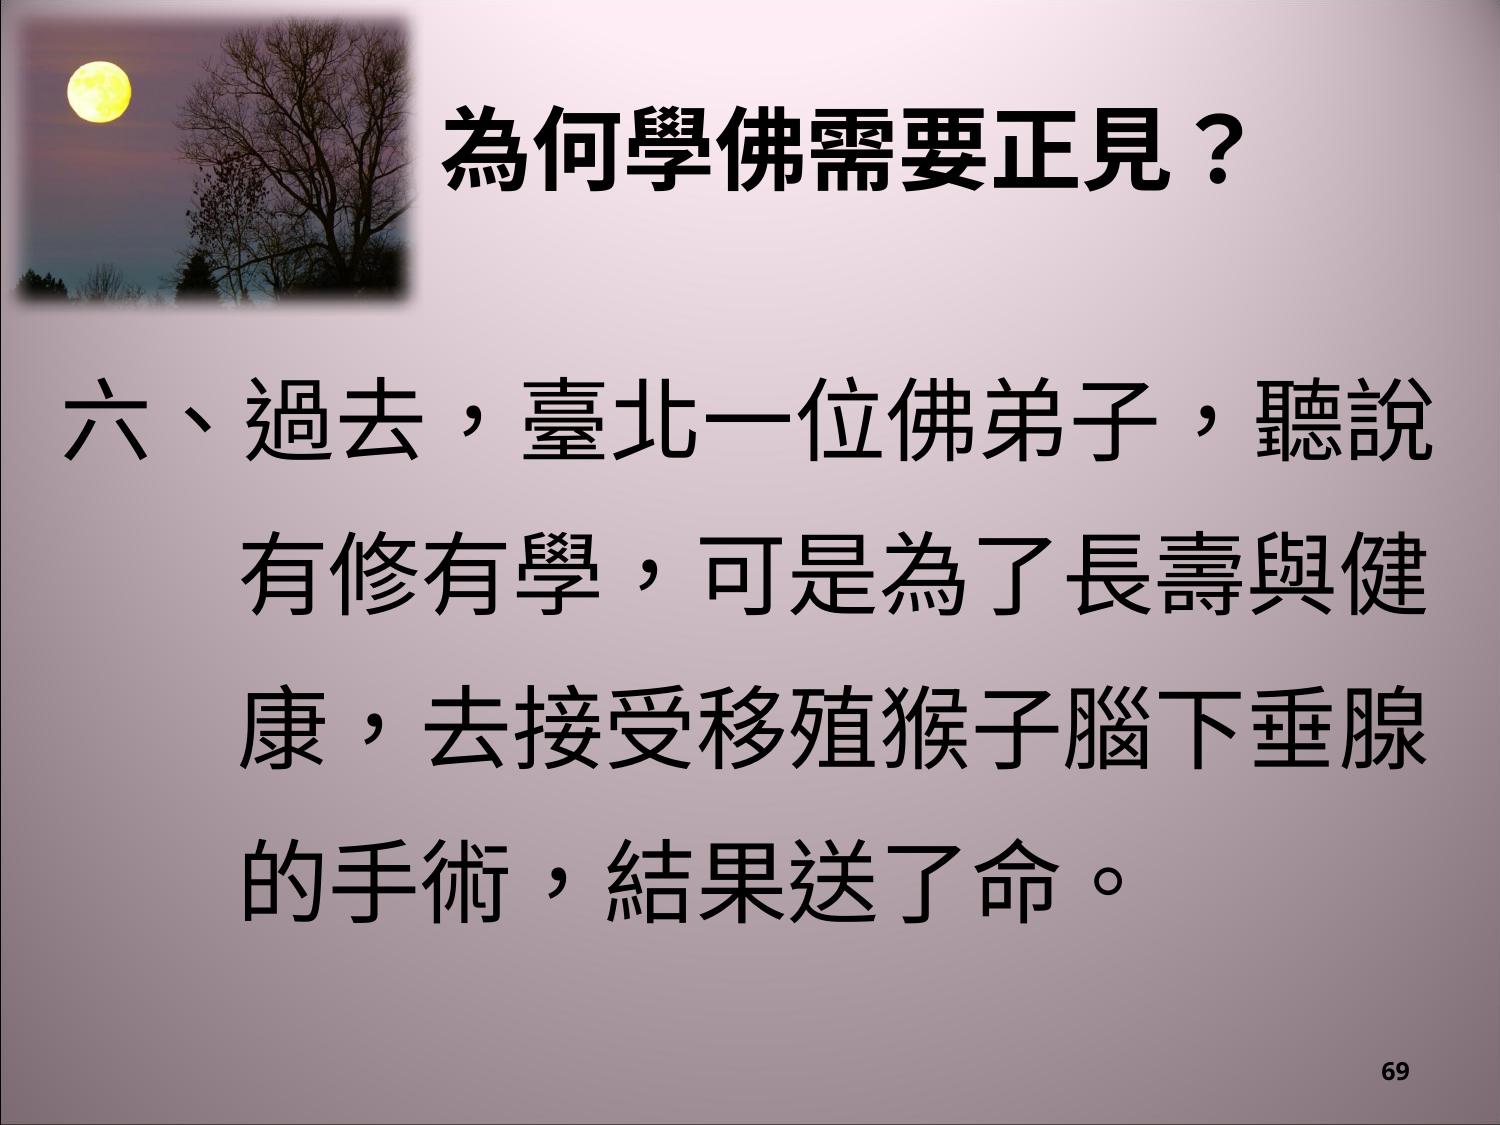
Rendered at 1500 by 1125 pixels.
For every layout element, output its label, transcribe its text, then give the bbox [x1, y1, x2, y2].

slide_number 69 [1074, 1042, 1425, 1103]
title 為何學佛需要正見？ [425, 53, 1425, 242]
list 六、過去，臺北一位佛弟子，聽說有修有學，可是為了長壽與健康，去接受移殖猴子腦下垂腺的手術，結果送了命。 [45, 311, 1469, 974]
picture [0, 0, 1500, 1125]
